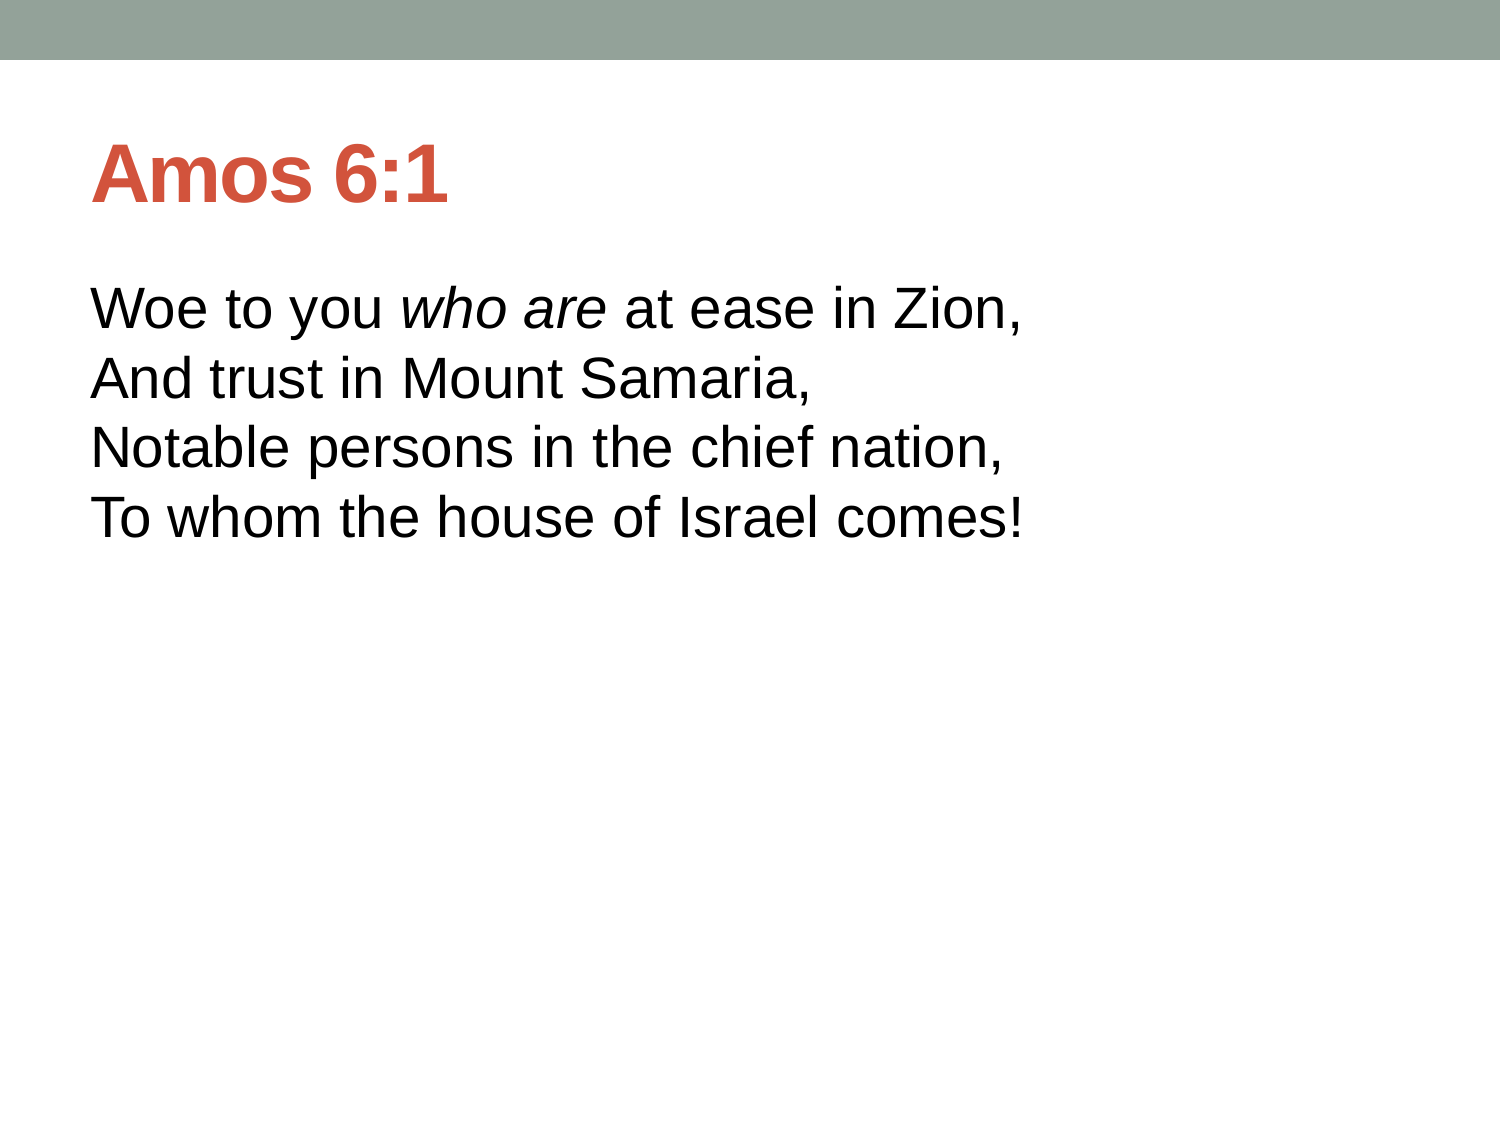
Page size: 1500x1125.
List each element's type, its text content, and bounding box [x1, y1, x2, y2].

list Woe to you who are at ease in Zion, And trust in Mount Samaria, Notable persons in the chief nation, To whom the house of Israel comes! [75, 262, 1425, 1063]
title Amos 6:1 [75, 87, 1425, 250]
